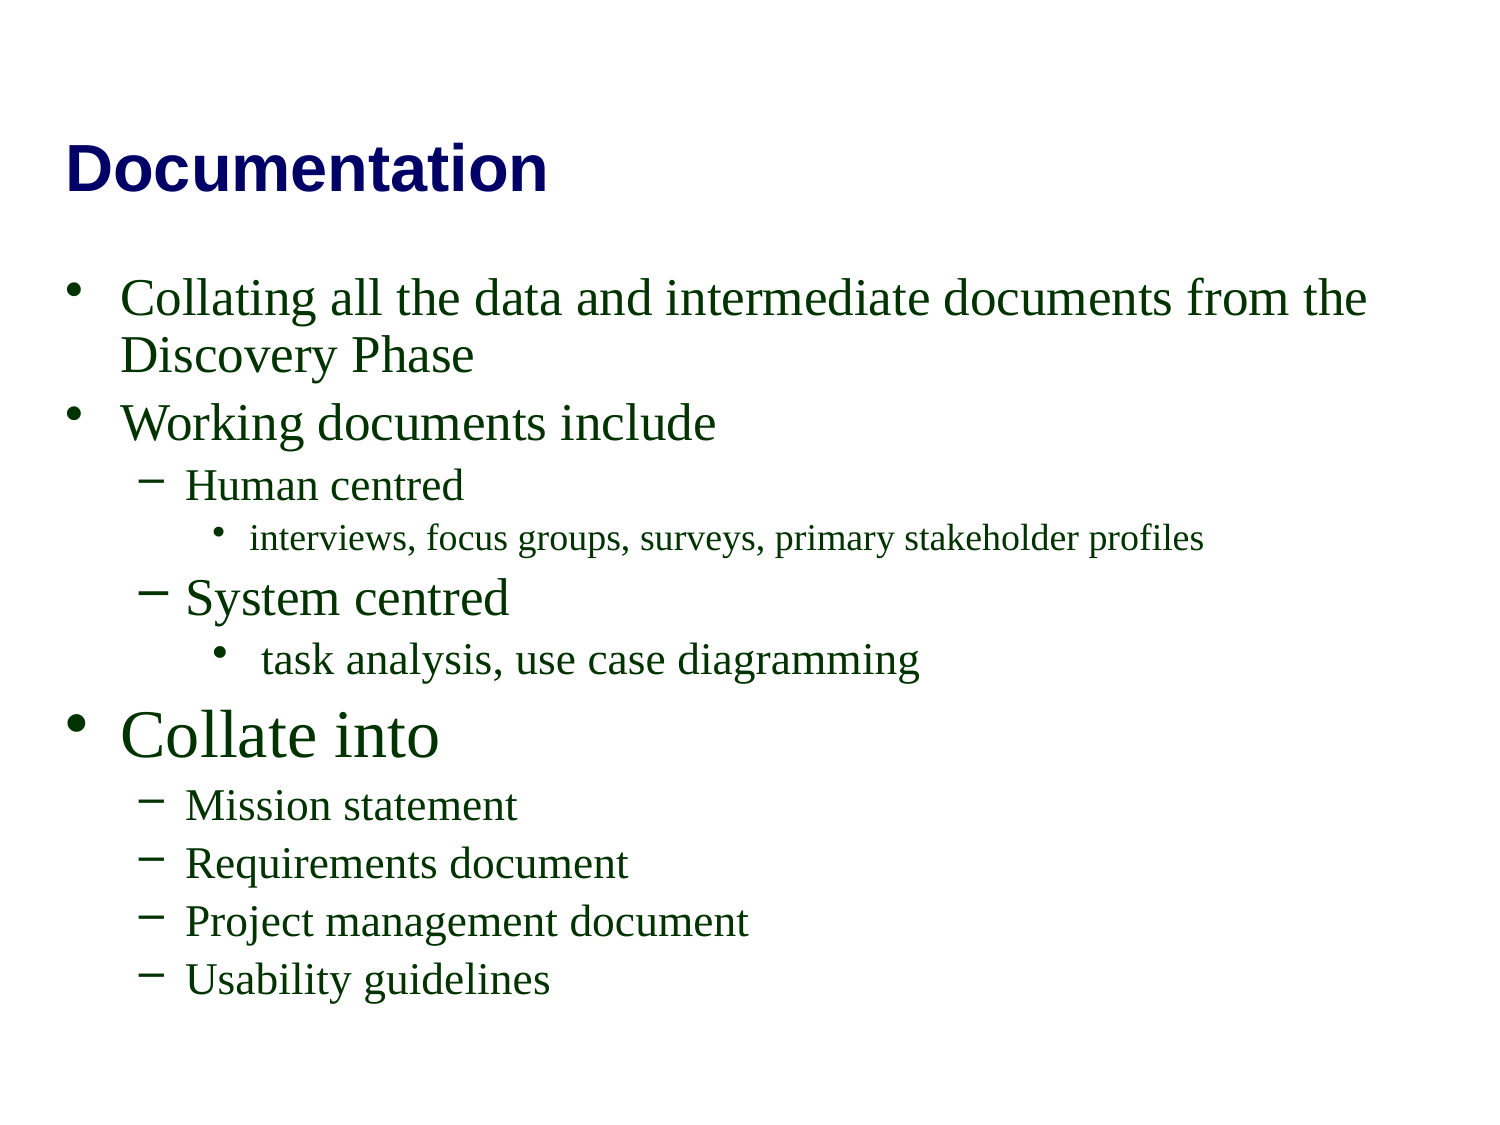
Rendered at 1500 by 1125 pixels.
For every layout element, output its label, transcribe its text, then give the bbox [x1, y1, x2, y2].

title Documentation [49, 49, 1463, 213]
list Collating all the data and intermediate documents from the Discovery Phase Working documents include Human centred interviews, focus groups, surveys, primary stakeholder profiles System centred task analysis, use case diagramming Collate into Mission statement Requirements document Project management document Usability guidelines [49, 262, 1411, 1013]
